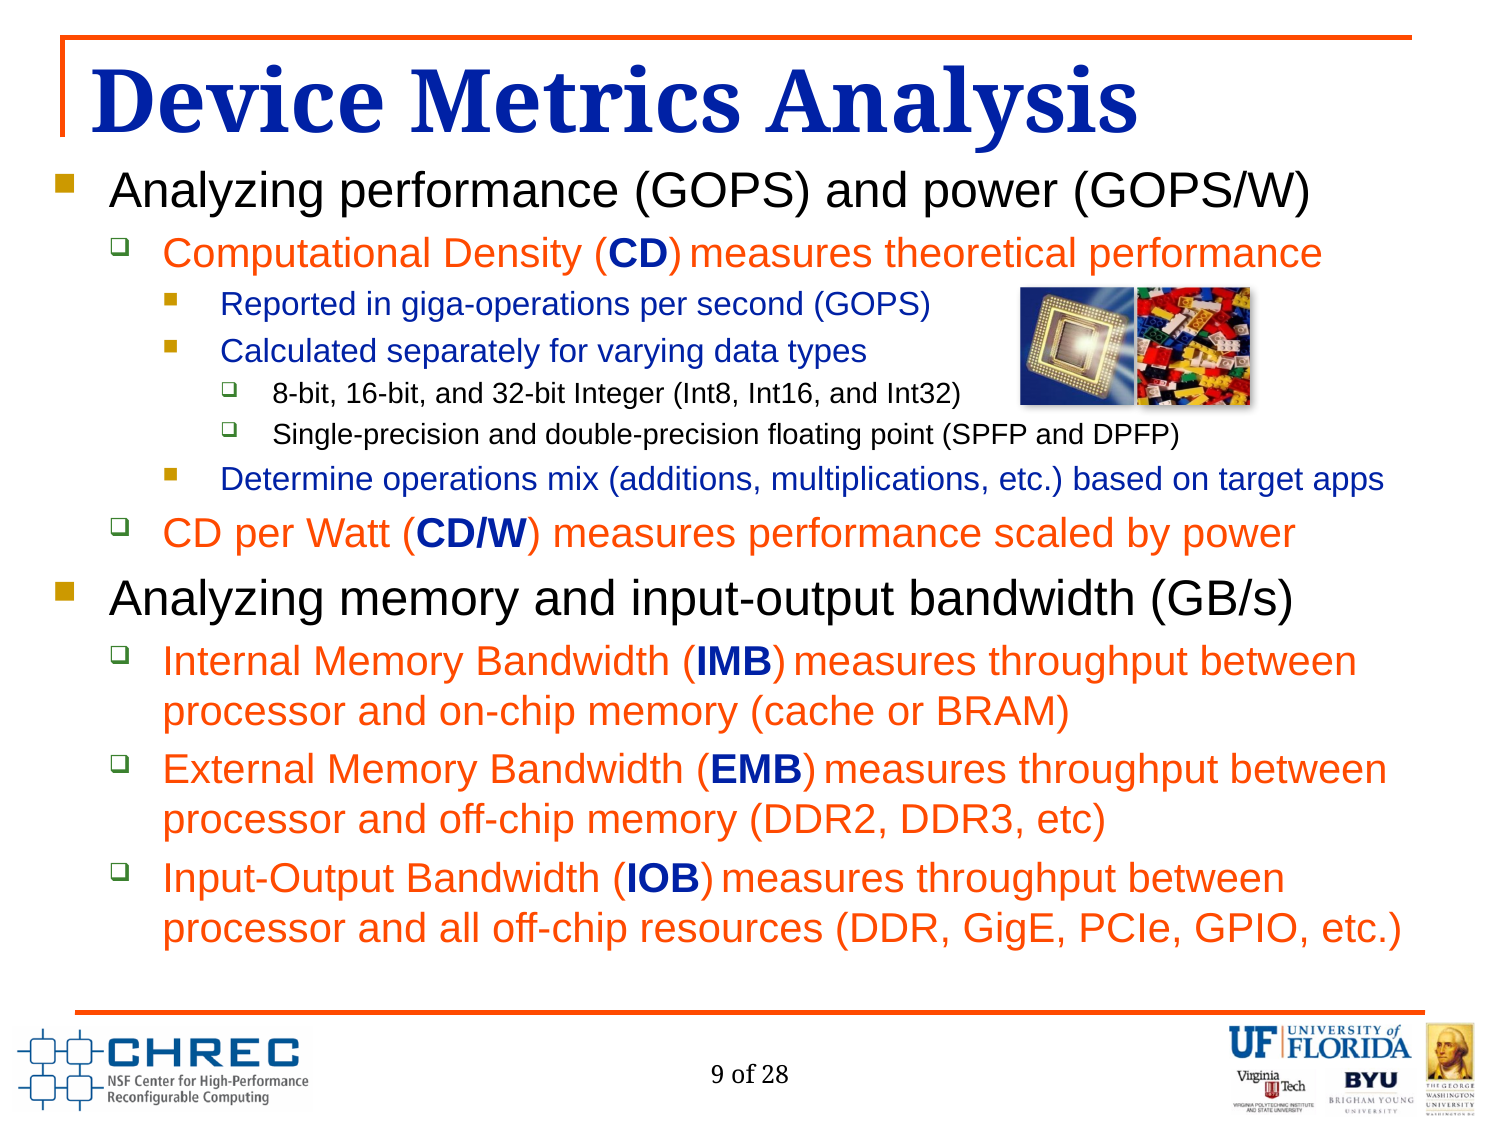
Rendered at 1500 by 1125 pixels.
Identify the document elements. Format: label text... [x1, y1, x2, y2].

slide_number 9 of 28 [599, 1024, 901, 1101]
picture [1224, 1021, 1475, 1117]
text_box Analyzing performance (GOPS) and power (GOPS/W) Computational Density (CD) measures theoretical performance Reported in giga-operations per second (GOPS) Calculated separately for varying data types 8-bit, 16-bit, and 32-bit Integer (Int8, Int16, and Int32) Single-precision and double-precision floating point (SPFP and DPFP) Determine operations mix (additions, multiplications, etc.) based on target apps CD per Watt (CD/W) measures performance scaled by power Analyzing memory and input-output bandwidth (GB/s) Internal Memory Bandwidth (IMB) measures throughput between processor and on-chip memory (cache or BRAM) External Memory Bandwidth (EMB) measures throughput between processor and off-chip memory (DDR2, DDR3, etc) Input-Output Bandwidth (IOB) measures throughput between processor and all off-chip resources (DDR, GigE, PCIe, GPIO, etc.) [37, 149, 1463, 975]
picture [12, 1026, 313, 1112]
title Device Metrics Analysis [74, 37, 1426, 149]
picture [1018, 288, 1253, 405]
